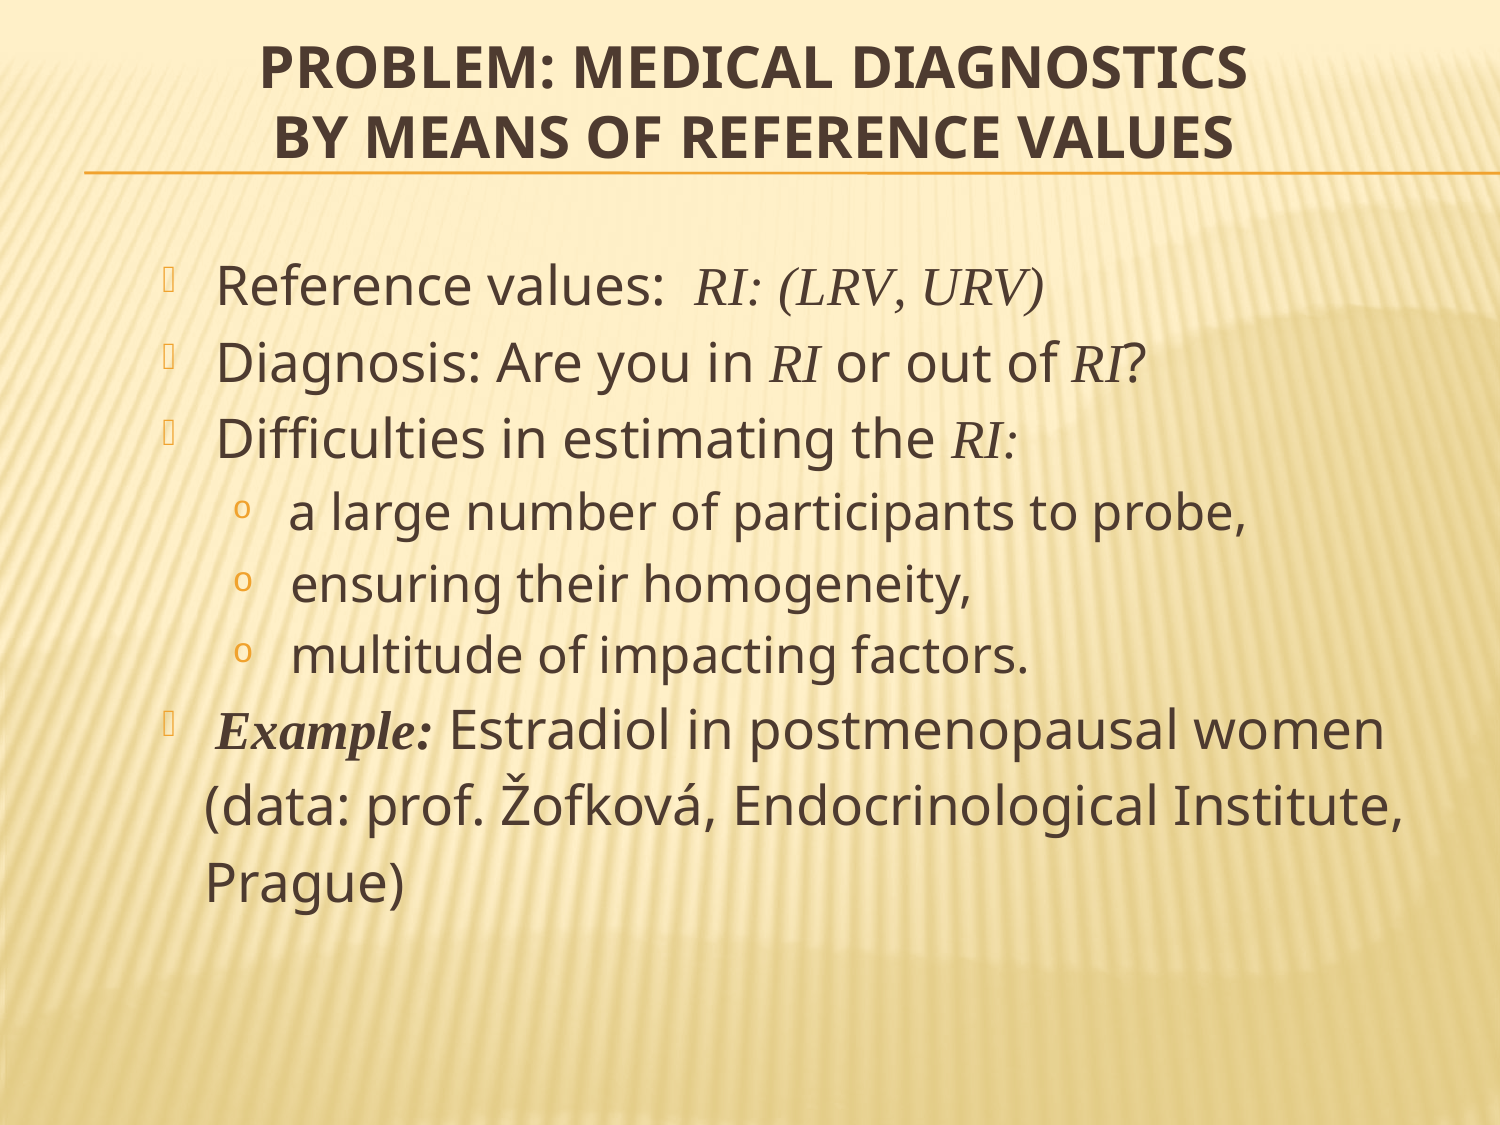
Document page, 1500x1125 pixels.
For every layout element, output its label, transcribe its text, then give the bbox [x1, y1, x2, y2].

title PROBLEM: MEDICAL DIAGNOSTICS BY MEANS OF REFERENCE VALUES [41, 30, 1467, 169]
list Reference values: RI: (LRV, URV) Diagnosis: Are you in RI or out of RI? Difficulties in estimating the RI: a large number of participants to probe, ensuring their homogeneity, multitude of impacting factors. Example: Estradiol in postmenopausal women (data: prof. Žofková, Endocrinological Institute, Prague) [147, 243, 1431, 1012]
